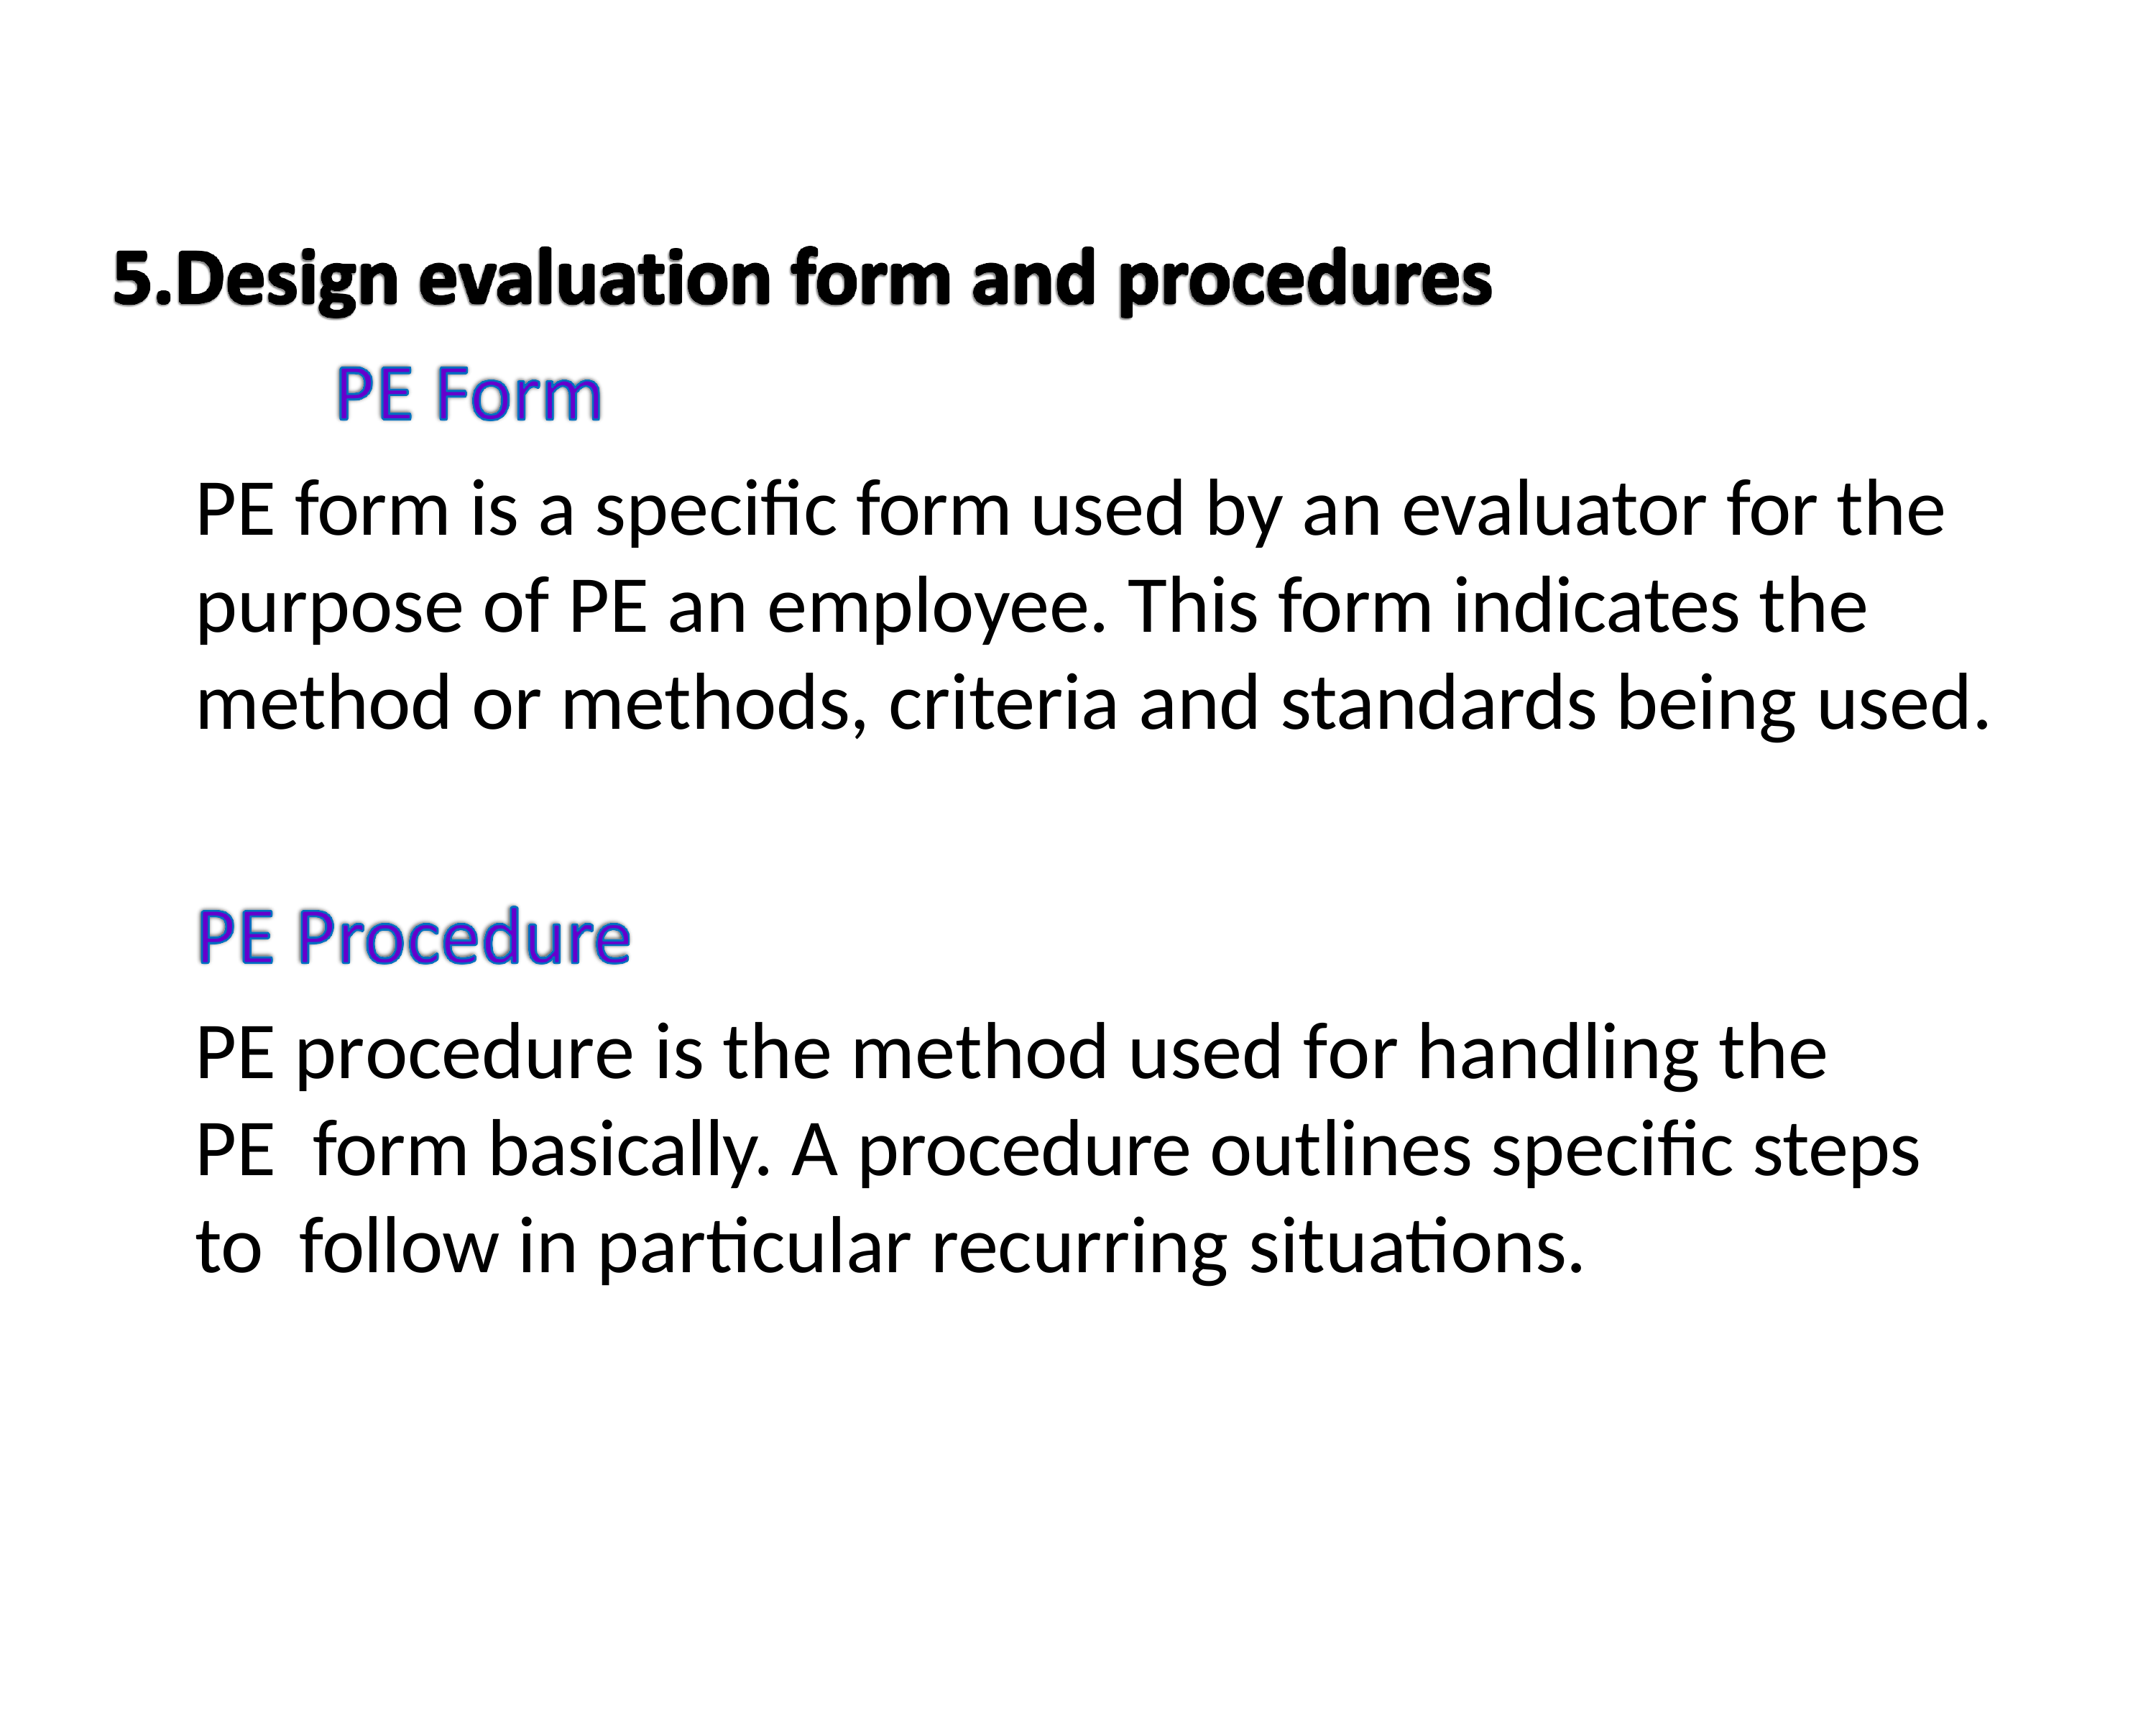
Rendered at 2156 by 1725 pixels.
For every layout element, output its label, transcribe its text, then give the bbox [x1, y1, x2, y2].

text_box [114, 246, 1492, 318]
text_box [201, 906, 630, 965]
text_box [339, 367, 600, 421]
text_box PE form is a specific form used by an evaluator for the purpose of PE an employee. This form indicates the method or methods, criteria and standards being used. [193, 454, 2003, 746]
text_box [333, 360, 606, 426]
text_box [194, 900, 635, 970]
text_box PE procedure is the method used for handling the PE form basically. A procedure outlines specific steps to follow in particular recurring situations. [193, 998, 1969, 1289]
text_box [111, 245, 1493, 323]
